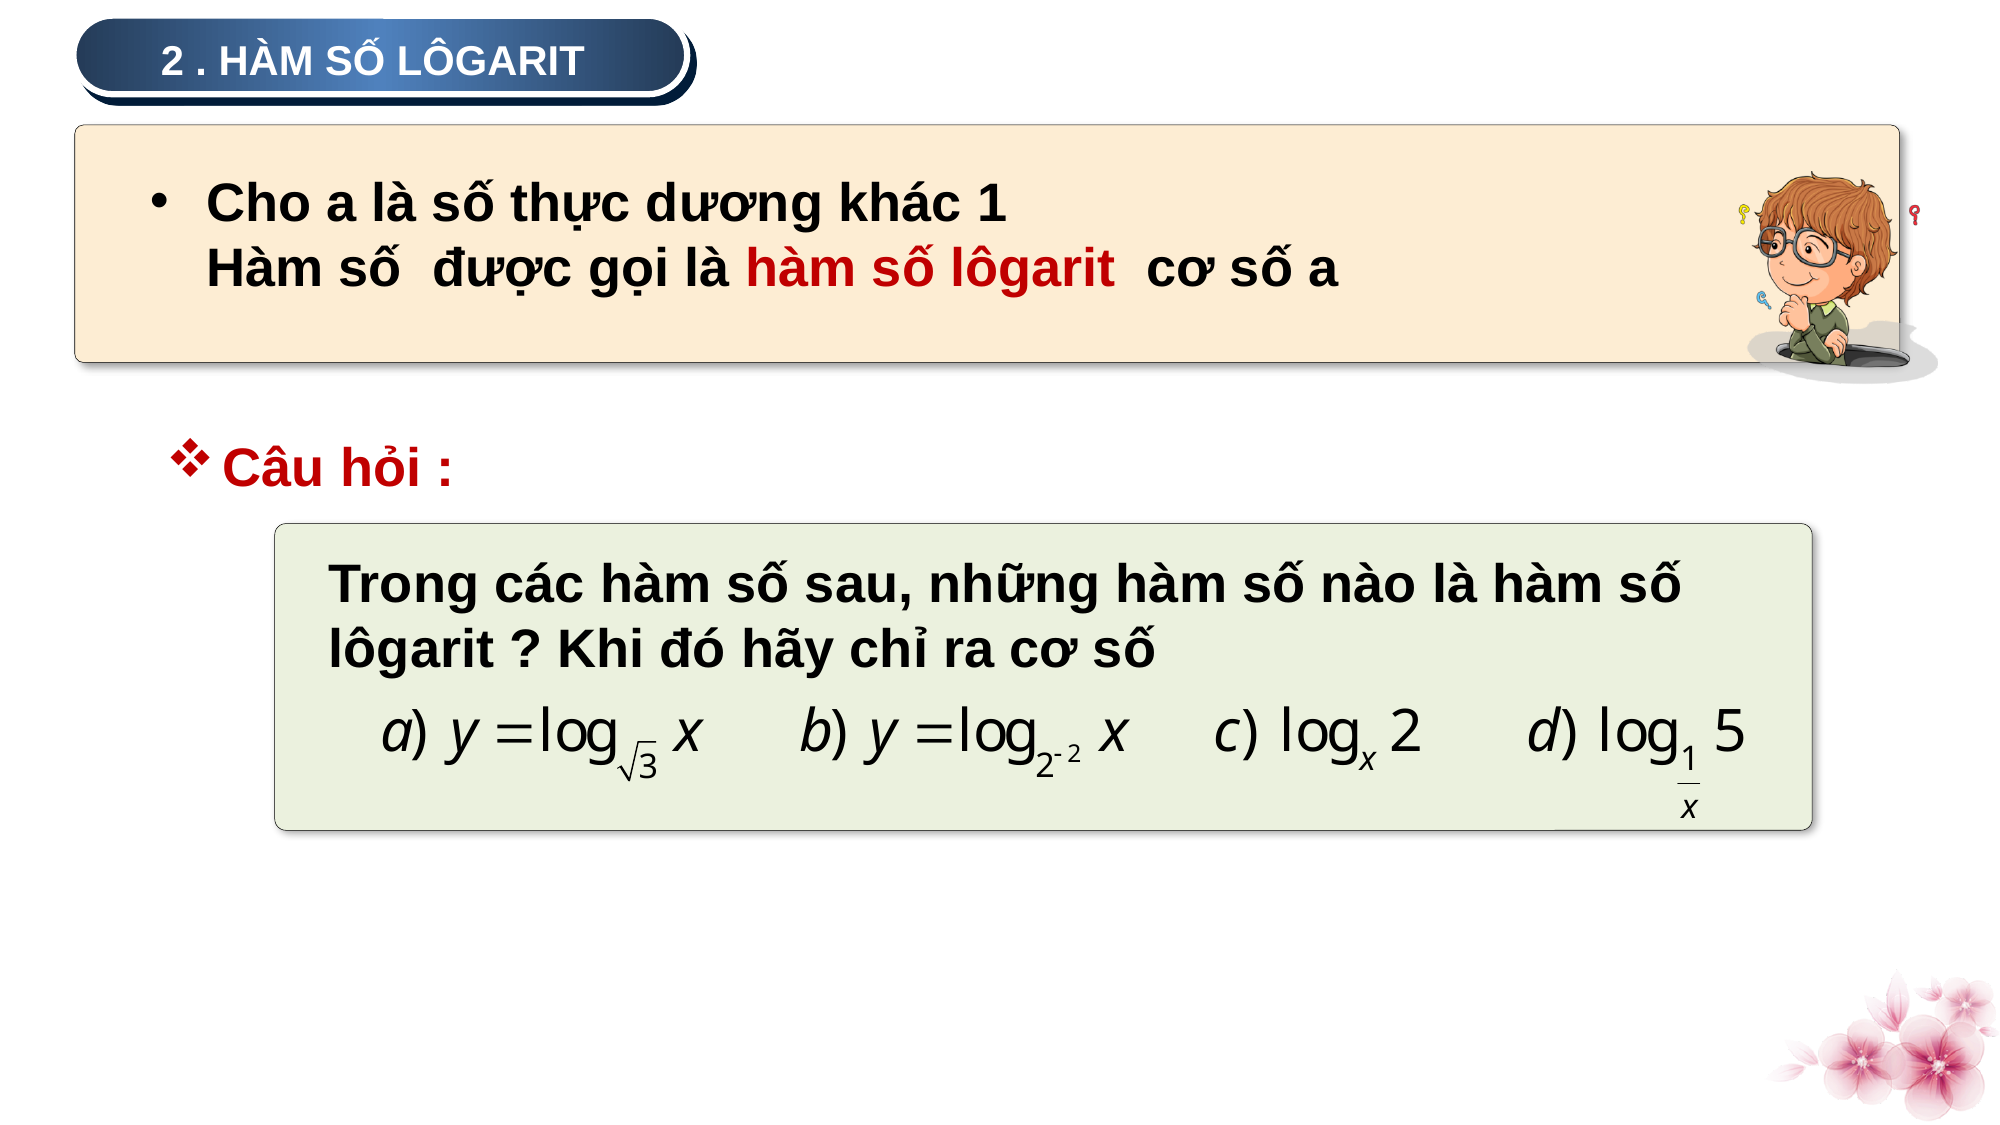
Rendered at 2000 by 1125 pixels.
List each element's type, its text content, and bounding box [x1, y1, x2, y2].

text_box 2 . HÀM SỐ LÔGARIT [73, 15, 688, 95]
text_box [274, 523, 1813, 831]
picture [1764, 968, 2000, 1125]
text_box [74, 124, 1938, 388]
text_box Câu hỏi : [151, 424, 557, 505]
